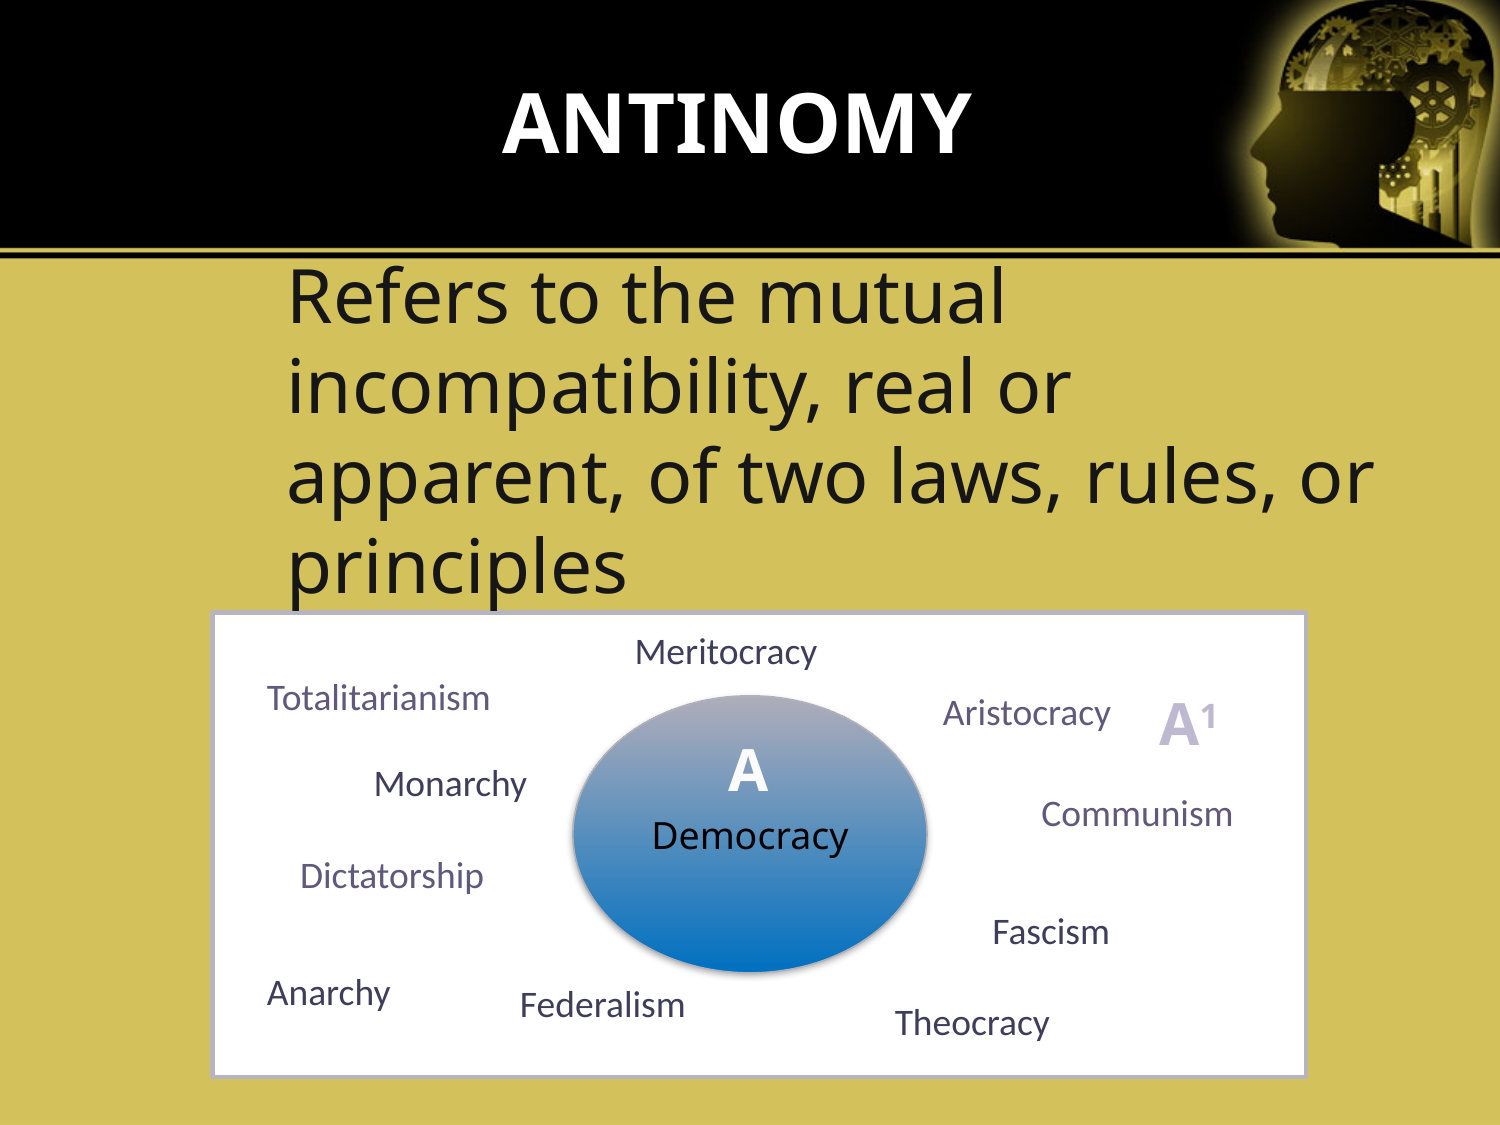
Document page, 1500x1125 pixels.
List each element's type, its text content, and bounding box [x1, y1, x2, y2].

text_box Refers to the mutual incompatibility, real or apparent, of two laws, rules, or principles [121, 241, 1397, 616]
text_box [212, 612, 1307, 1083]
text_box ANTINOMY [375, 62, 1100, 178]
picture [0, 0, 1500, 1125]
